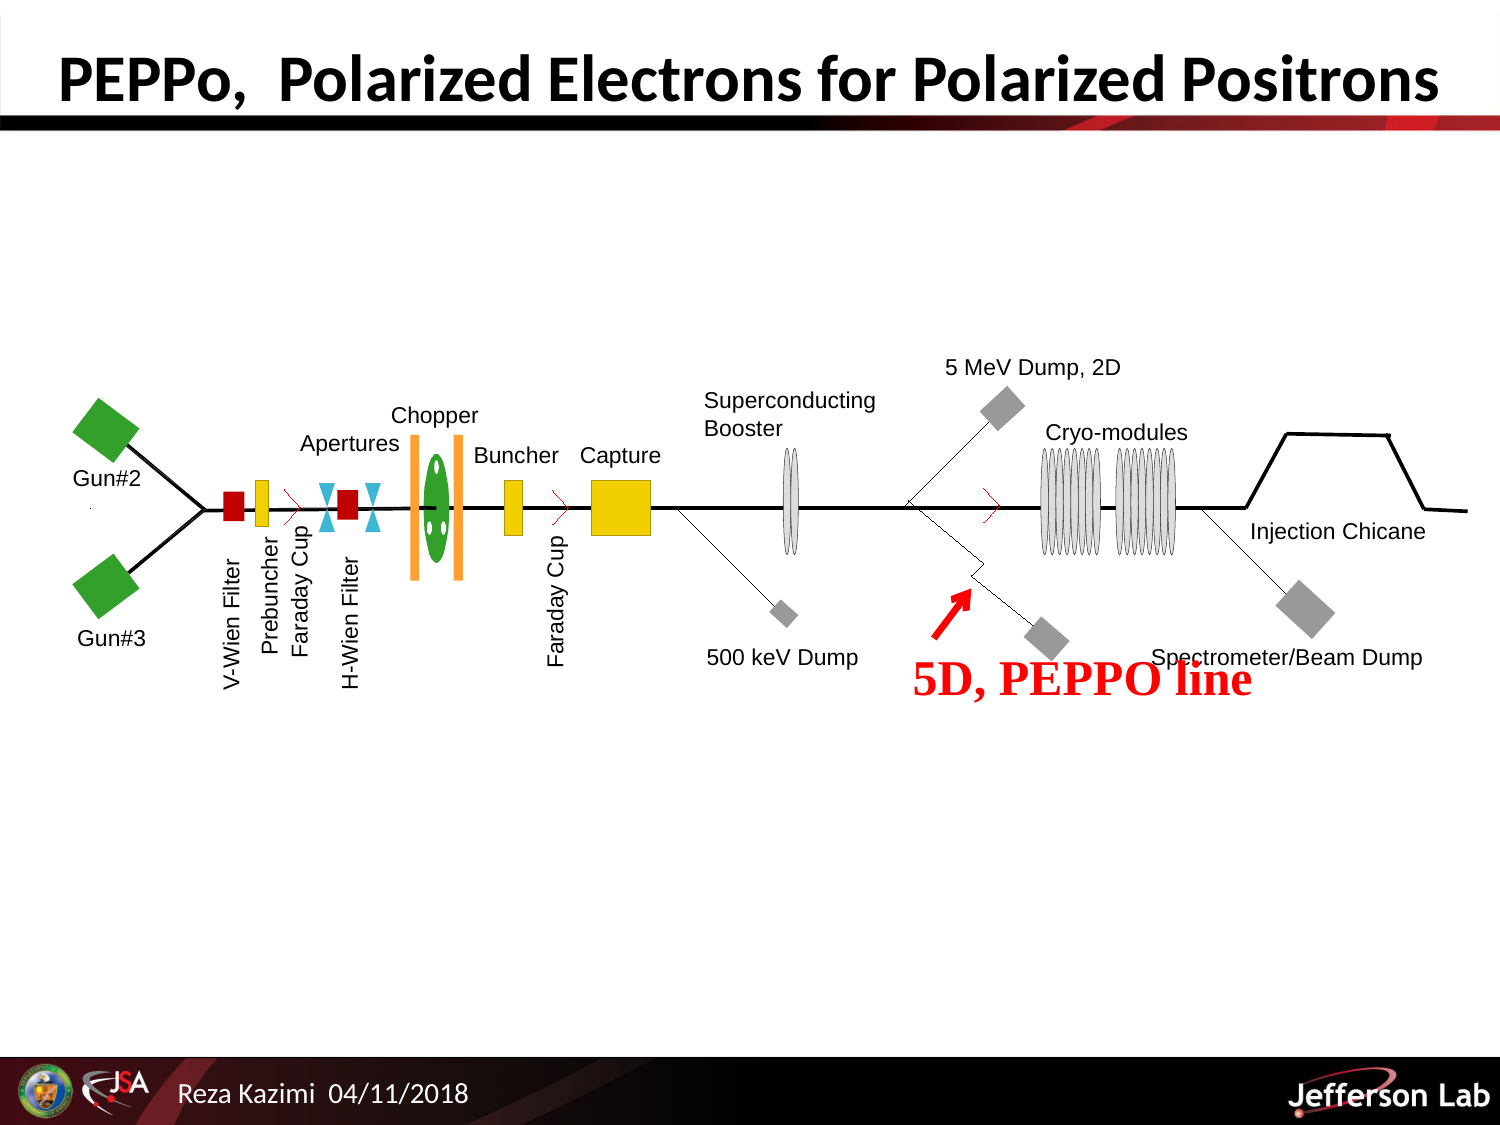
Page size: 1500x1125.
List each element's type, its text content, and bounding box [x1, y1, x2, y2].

picture [0, 0, 1500, 1125]
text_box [71, 350, 1468, 715]
title PEPPo, Polarized Electrons for Polarized Positrons [37, 0, 1463, 150]
